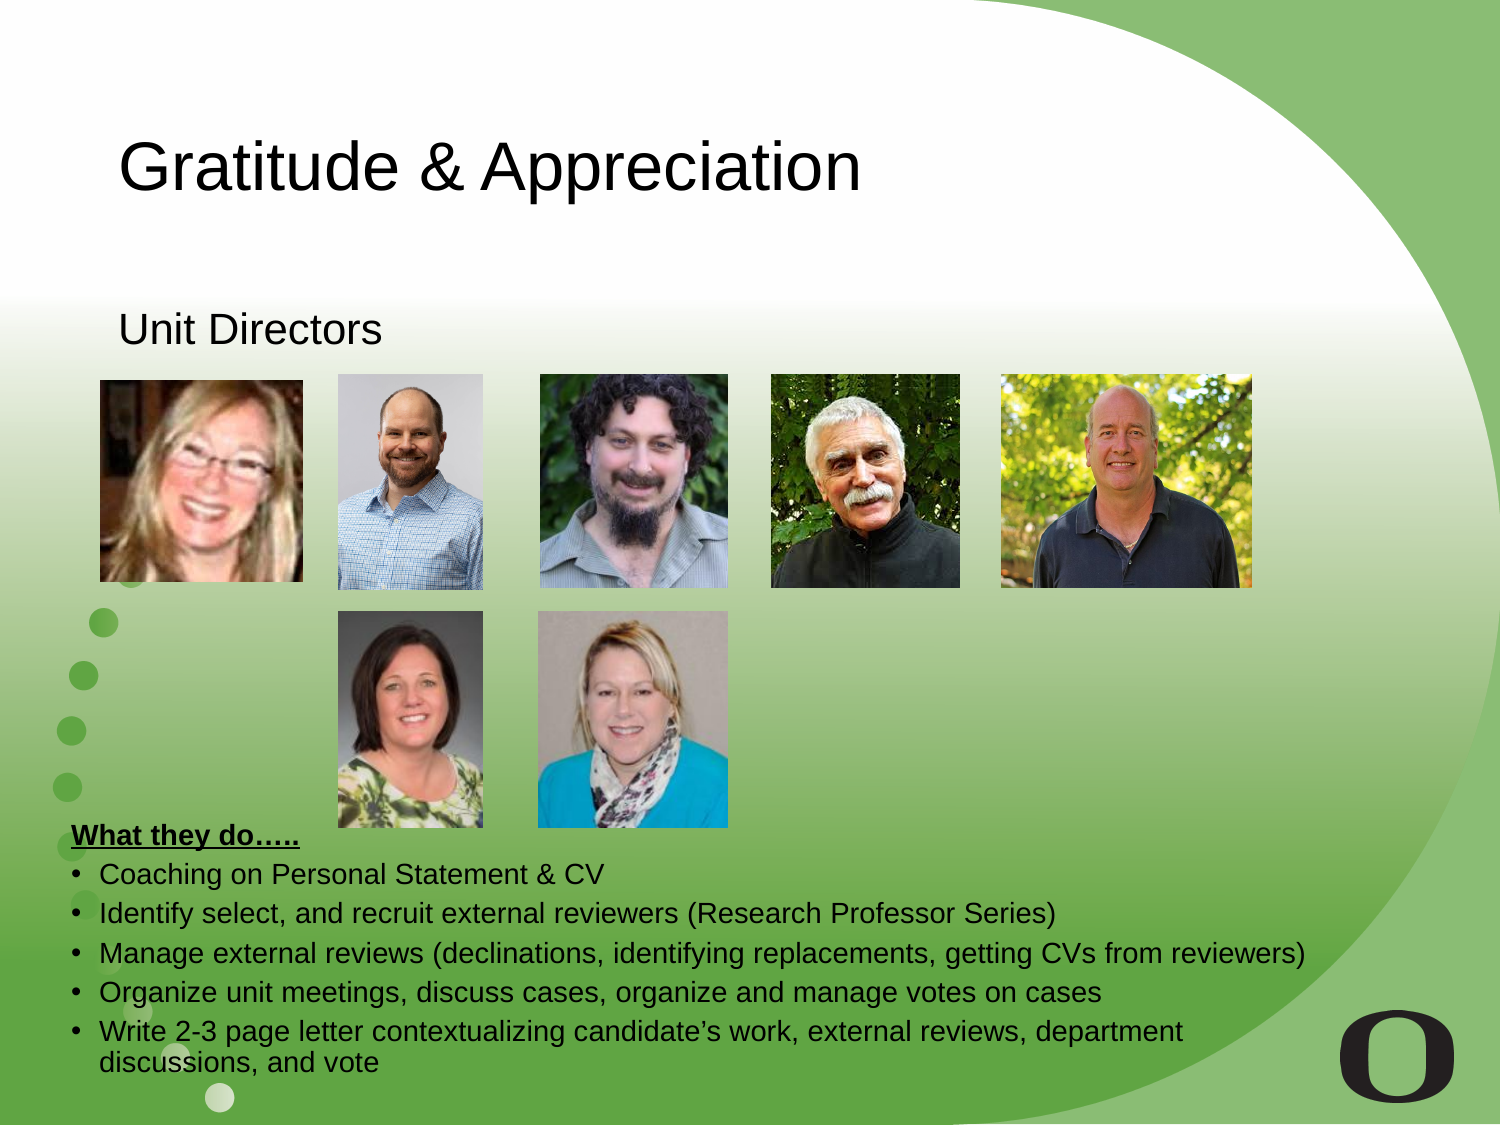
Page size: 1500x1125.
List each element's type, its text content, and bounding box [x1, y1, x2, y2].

picture [540, 374, 728, 588]
picture [0, 0, 1500, 1125]
picture [1001, 374, 1252, 588]
picture [338, 374, 483, 590]
picture [338, 611, 483, 828]
list Unit Directors [103, 299, 1397, 1014]
picture [538, 611, 728, 828]
title Gratitude & Appreciation [103, 59, 1397, 278]
picture [771, 374, 960, 588]
text_box What they do….. Coaching on Personal Statement & CV Identify select, and recruit external reviewers (Research Professor Series) Manage external reviews (declinations, identifying replacements, getting CVs from reviewers) Organize unit meetings, discuss cases, organize and manage votes on cases Write 2-3 page letter contextualizing candidate’s work, external reviews, department discussions, and vote [0, 813, 1339, 1087]
